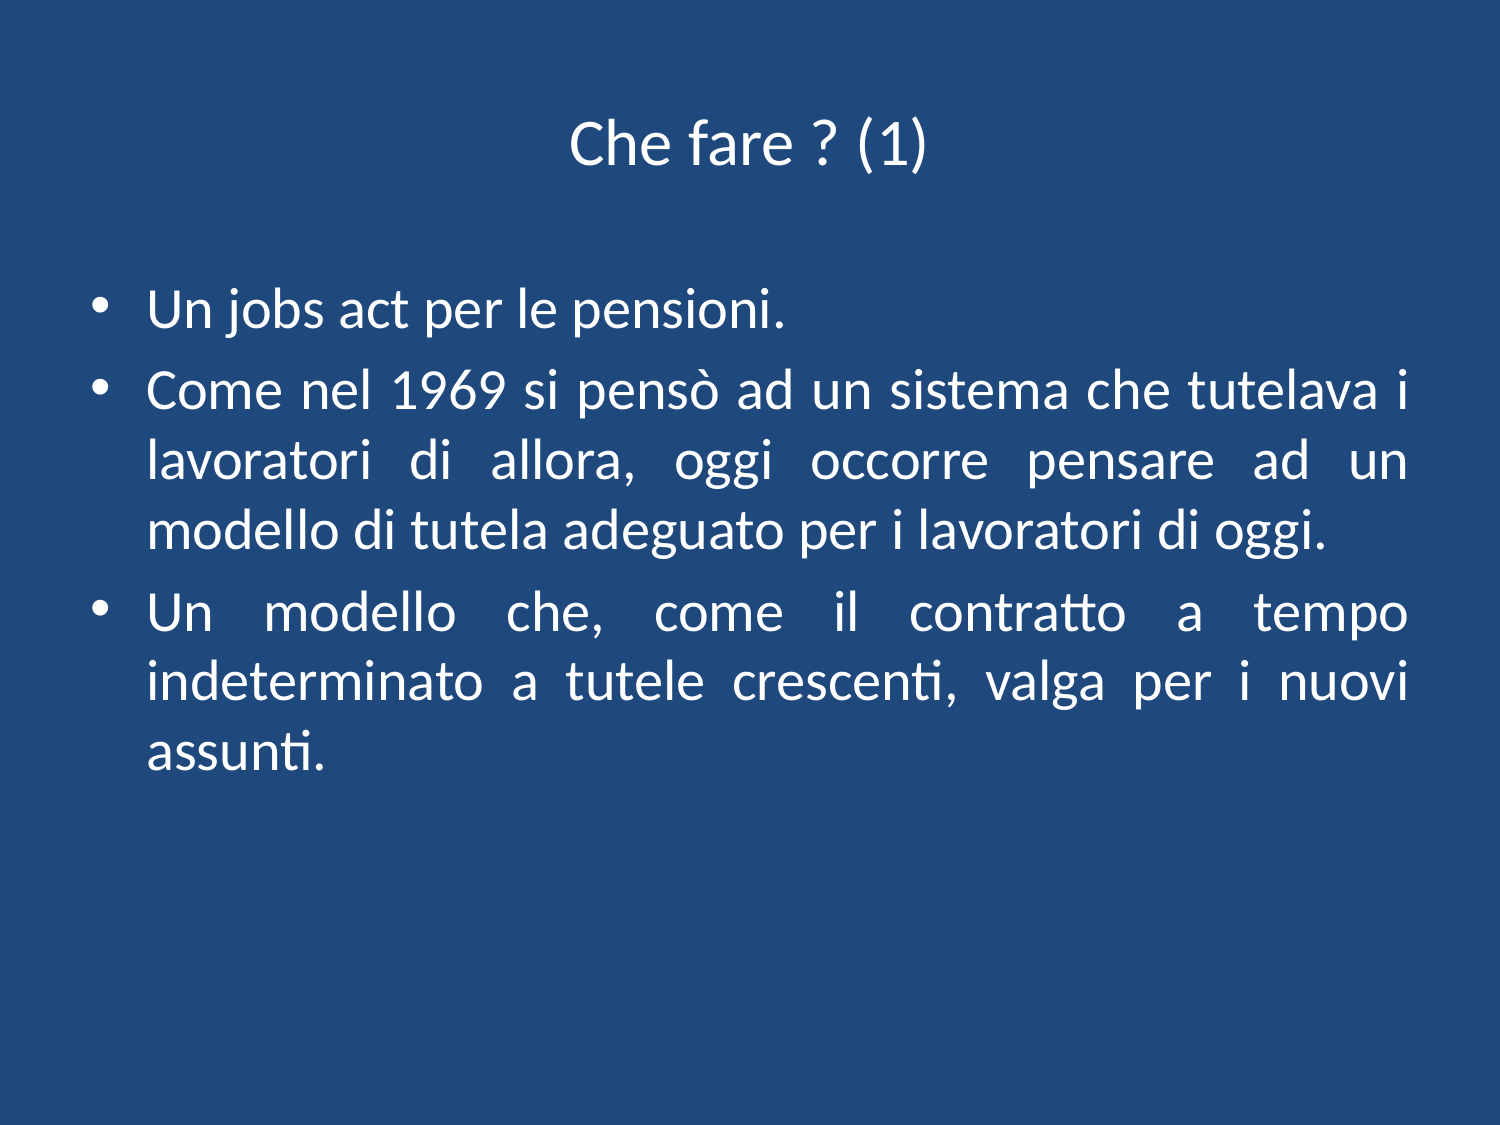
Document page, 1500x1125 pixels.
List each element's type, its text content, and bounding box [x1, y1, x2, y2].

title Che fare ? (1) [75, 45, 1425, 233]
list Un jobs act per le pensioni. Come nel 1969 si pensò ad un sistema che tutelava i lavoratori di allora, oggi occorre pensare ad un modello di tutela adeguato per i lavoratori di oggi. Un modello che, come il contratto a tempo indeterminato a tutele crescenti, valga per i nuovi assunti. [75, 262, 1425, 1005]
